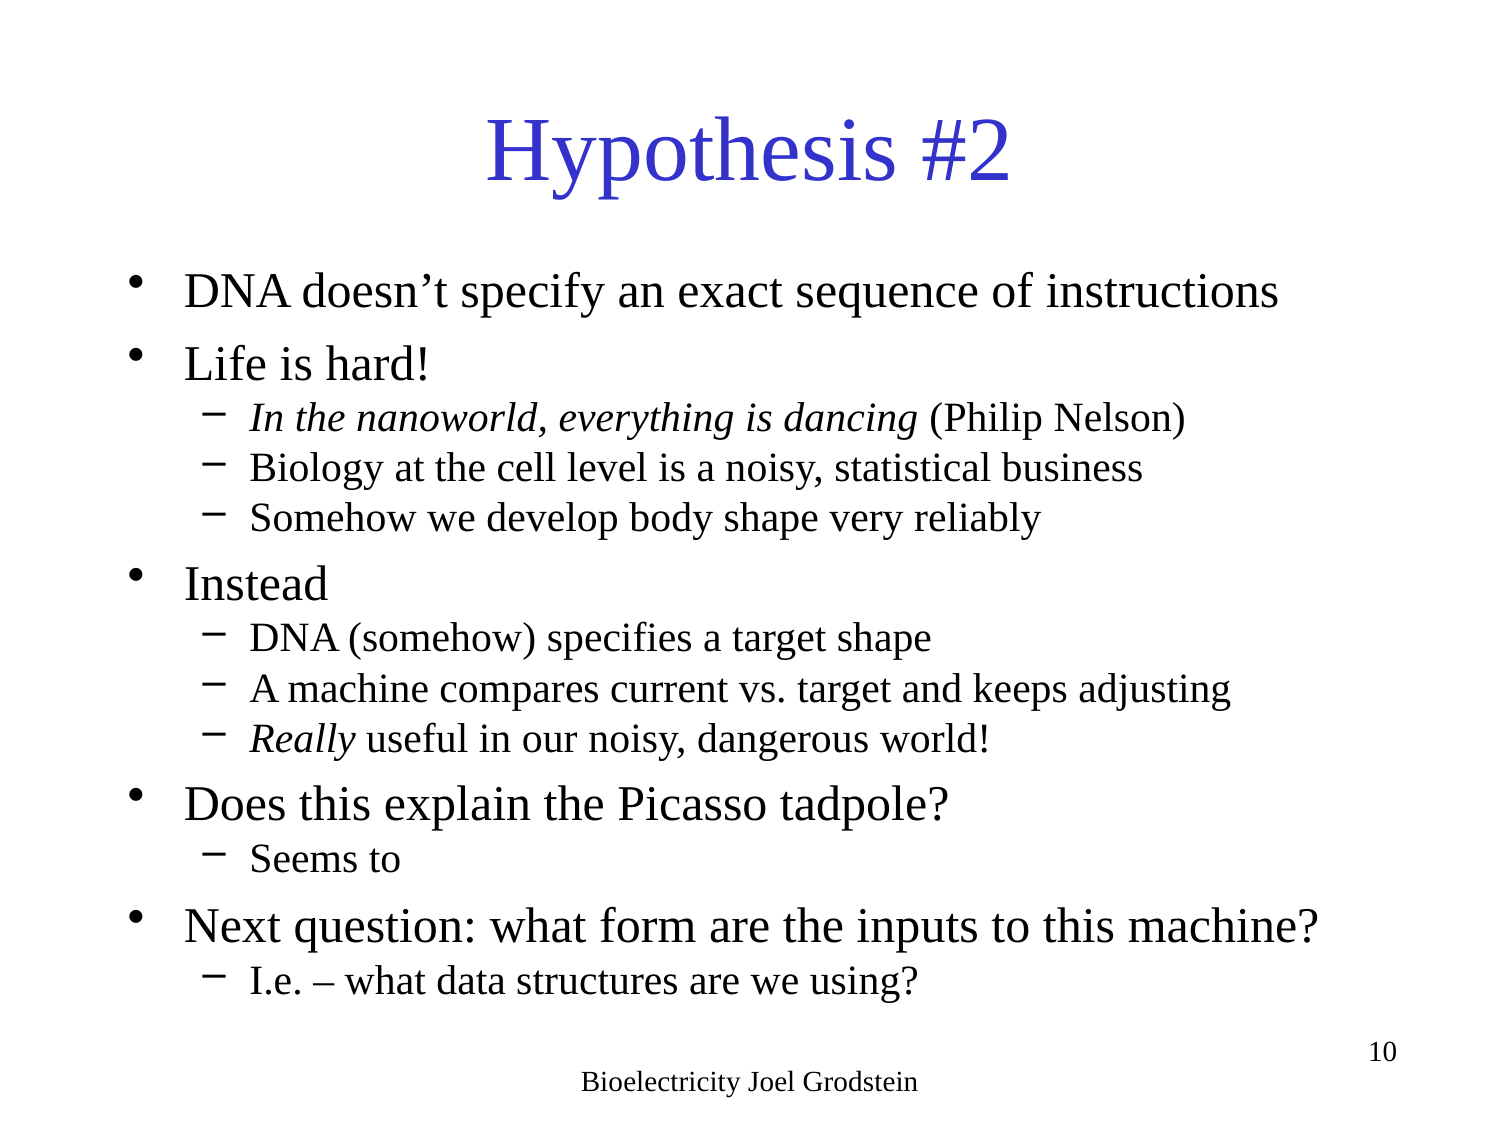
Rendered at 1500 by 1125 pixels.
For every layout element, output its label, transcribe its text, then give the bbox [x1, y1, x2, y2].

footer Bioelectricity Joel Grodstein [512, 1061, 988, 1098]
title Hypothesis #2 [112, 50, 1388, 238]
list DNA doesn’t specify an exact sequence of instructions Life is hard! In the nanoworld, everything is dancing (Philip Nelson) Biology at the cell level is a noisy, statistical business Somehow we develop body shape very reliably Instead DNA (somehow) specifies a target shape A machine compares current vs. target and keeps adjusting Really useful in our noisy, dangerous world! Does this explain the Picasso tadpole? Seems to Next question: what form are the inputs to this machine? I.e. – what data structures are we using? [112, 250, 1388, 1037]
